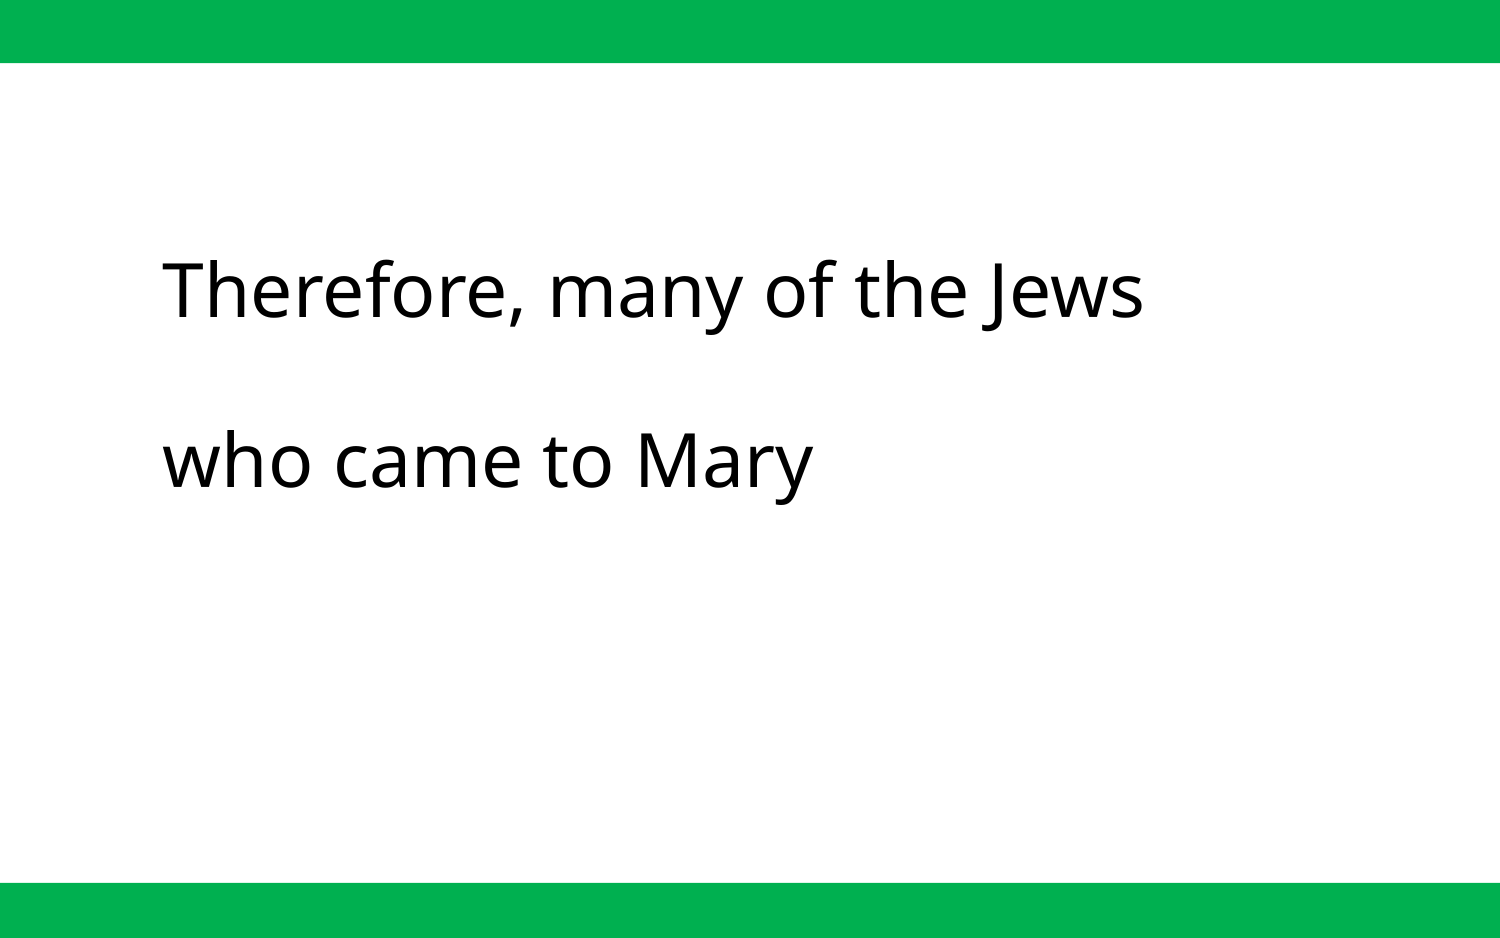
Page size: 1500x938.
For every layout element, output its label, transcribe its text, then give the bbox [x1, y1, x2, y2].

text_box Therefore, many of the Jews [148, 234, 1324, 340]
text_box [0, 0, 1500, 64]
text_box who came to Mary [148, 405, 1324, 510]
text_box [0, 882, 1500, 938]
